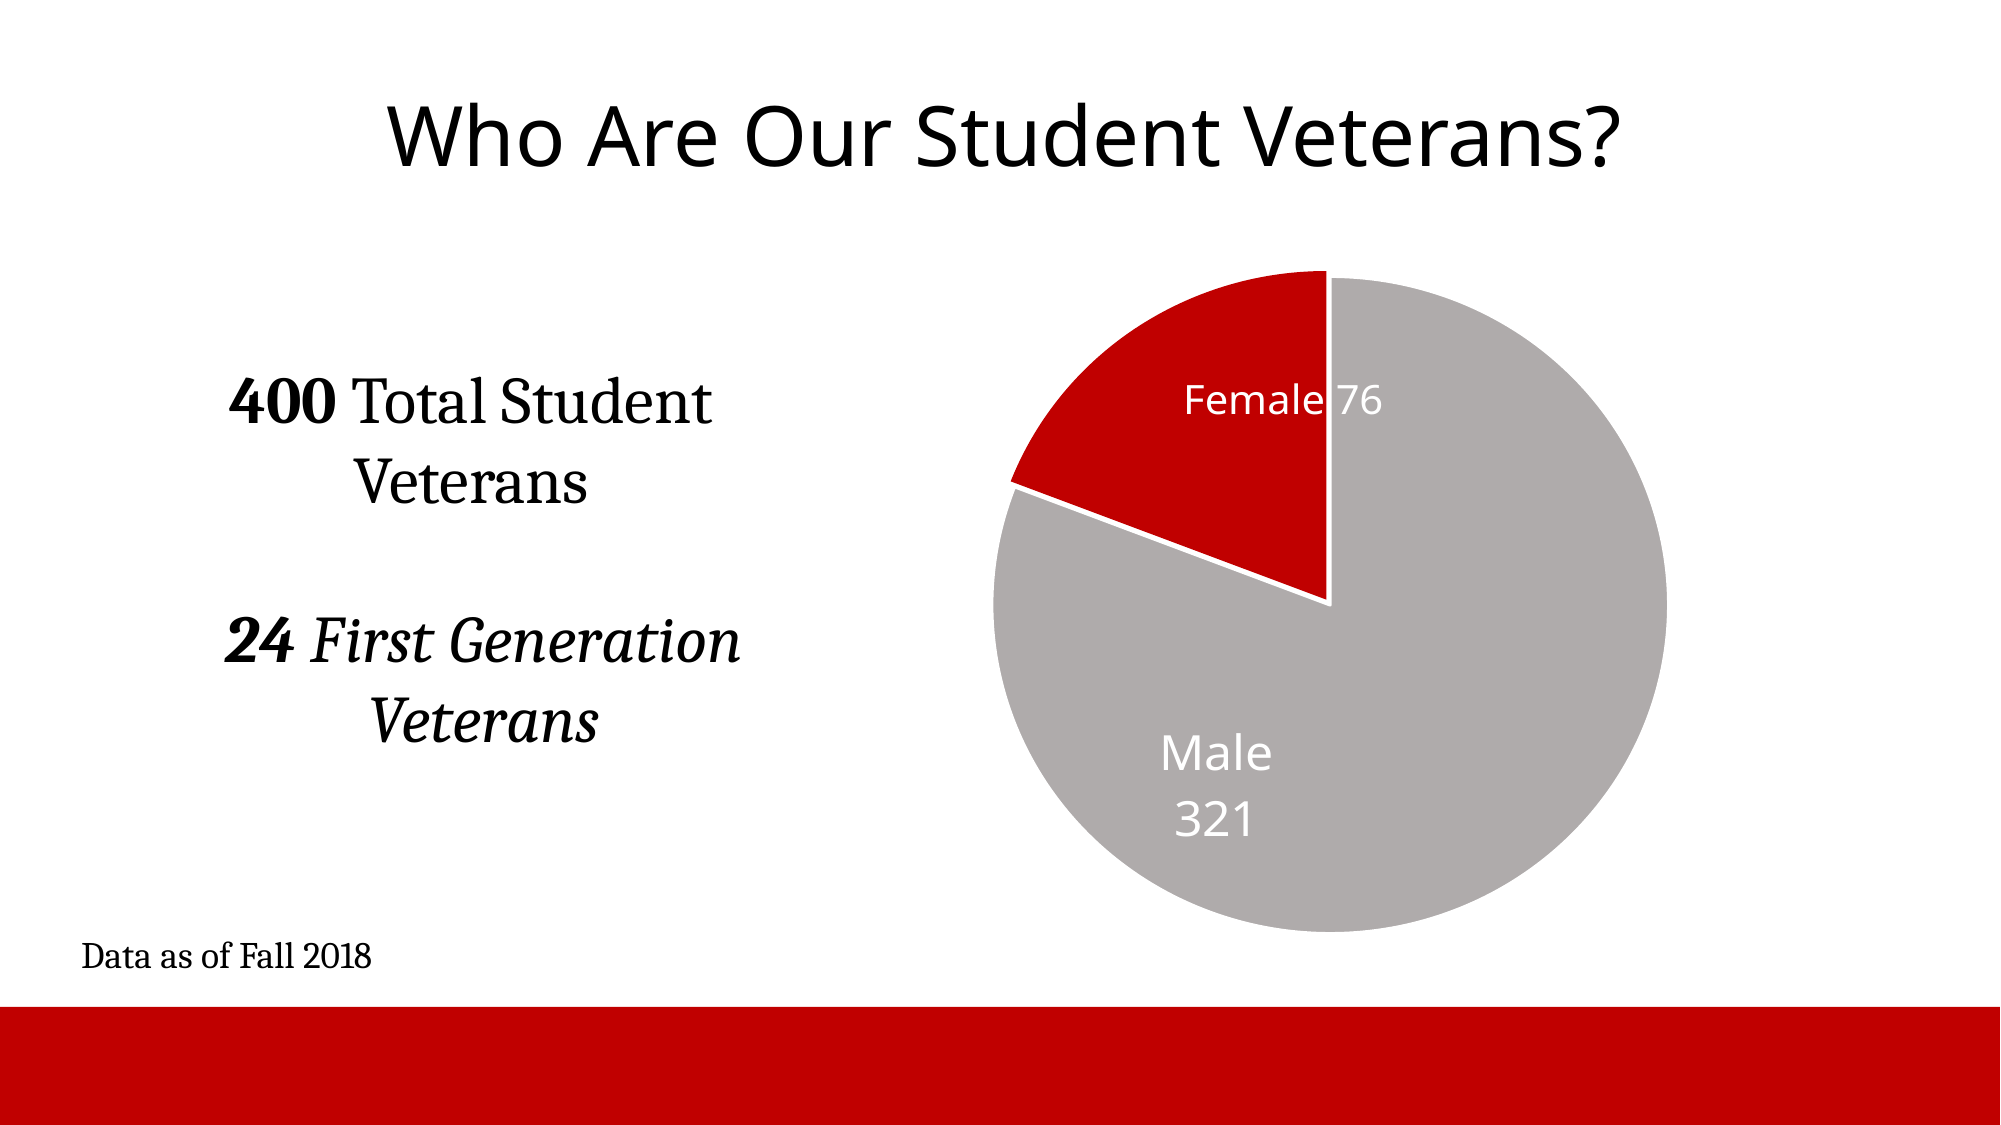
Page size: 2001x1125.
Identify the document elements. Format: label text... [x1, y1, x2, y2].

text_box 24 First Generation Veterans [130, 588, 526, 764]
text_box [0, 1006, 2000, 1125]
text_box Data as of Fall 2018 [66, 923, 526, 984]
text_box 400 Total Student Veterans [117, 349, 333, 524]
title Who Are Our Student Veterans? [90, 57, 1919, 221]
chart [333, 118, 2000, 1014]
